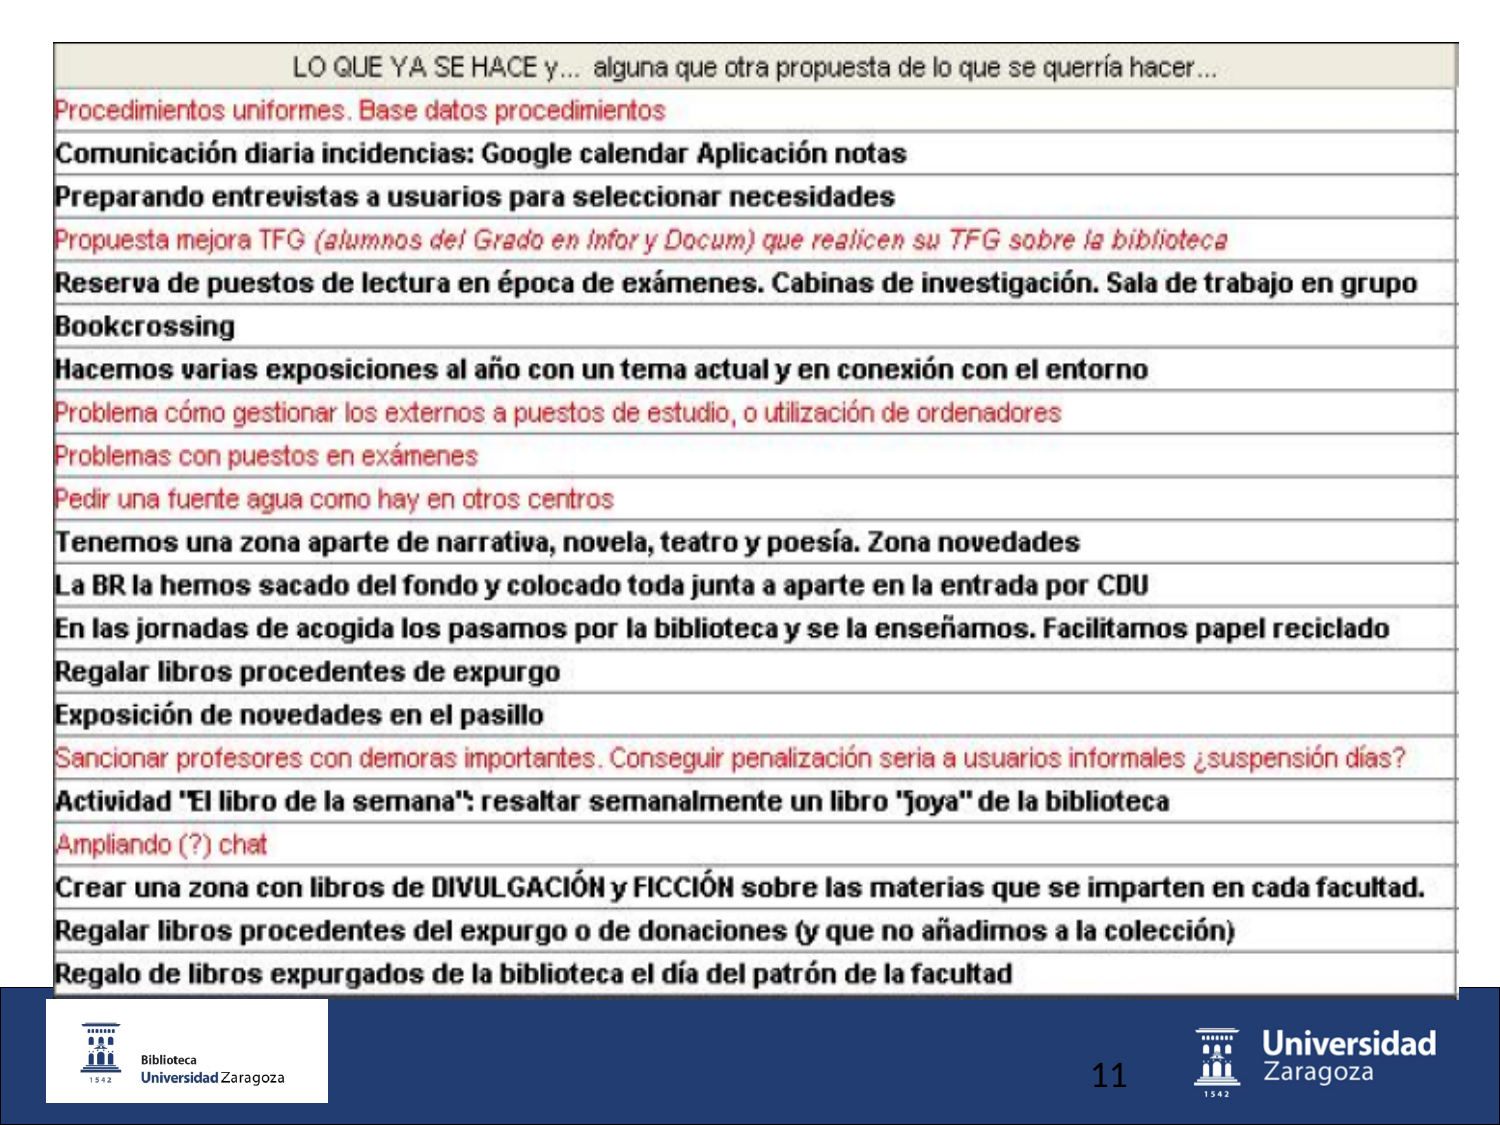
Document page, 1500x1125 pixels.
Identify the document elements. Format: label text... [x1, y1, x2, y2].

picture [46, 999, 328, 1103]
slide_number 11 [1074, 1042, 1425, 1103]
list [52, 42, 1459, 1000]
picture [1175, 1011, 1460, 1109]
